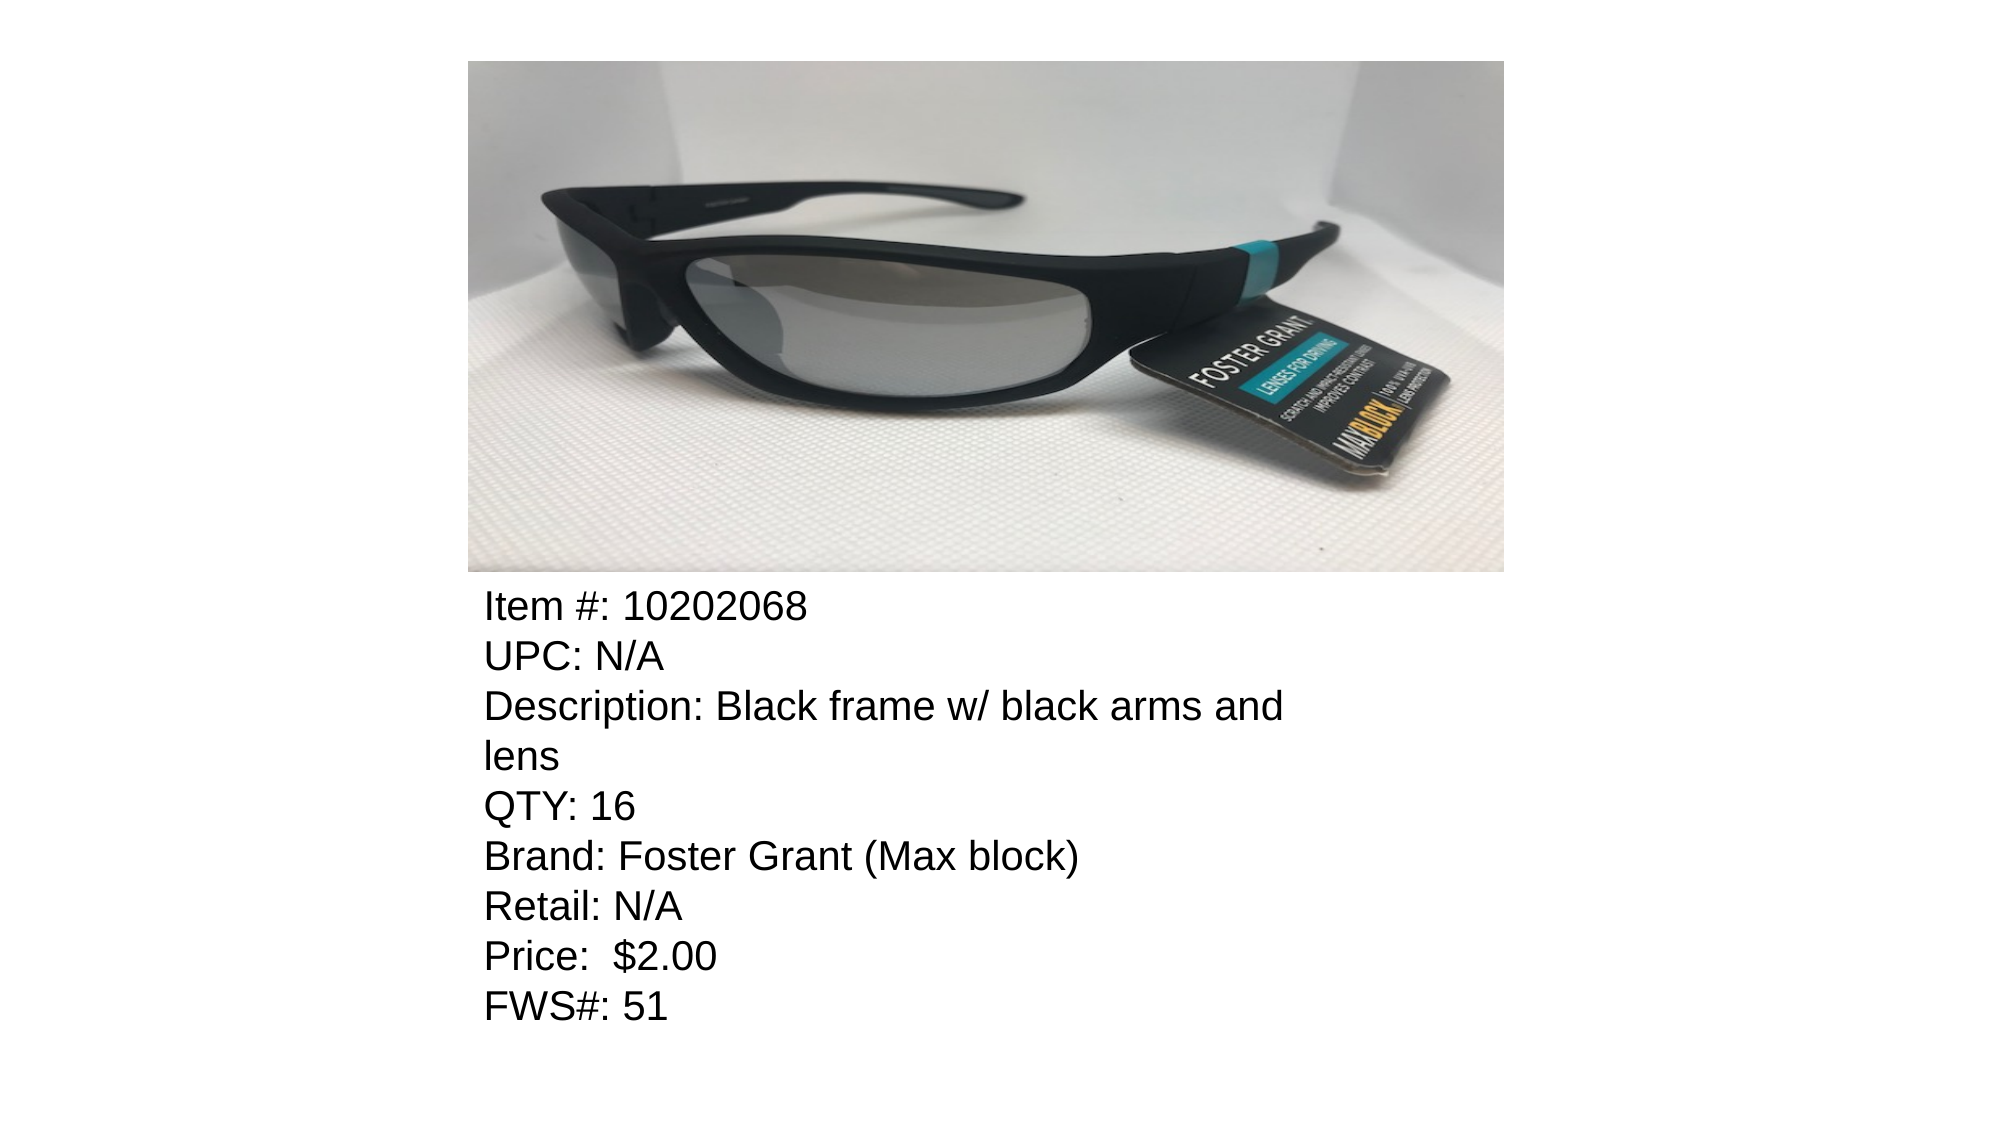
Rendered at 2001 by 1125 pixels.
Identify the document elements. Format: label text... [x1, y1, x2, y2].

text_box Item #: 10202068 UPC: N/A Description: Black frame w/ black arms and lens QTY: 16 Brand: Foster Grant (Max block) Retail: N/A Price: $2.00 FWS#: 51 [468, 572, 1314, 1037]
picture [468, 61, 1504, 572]
